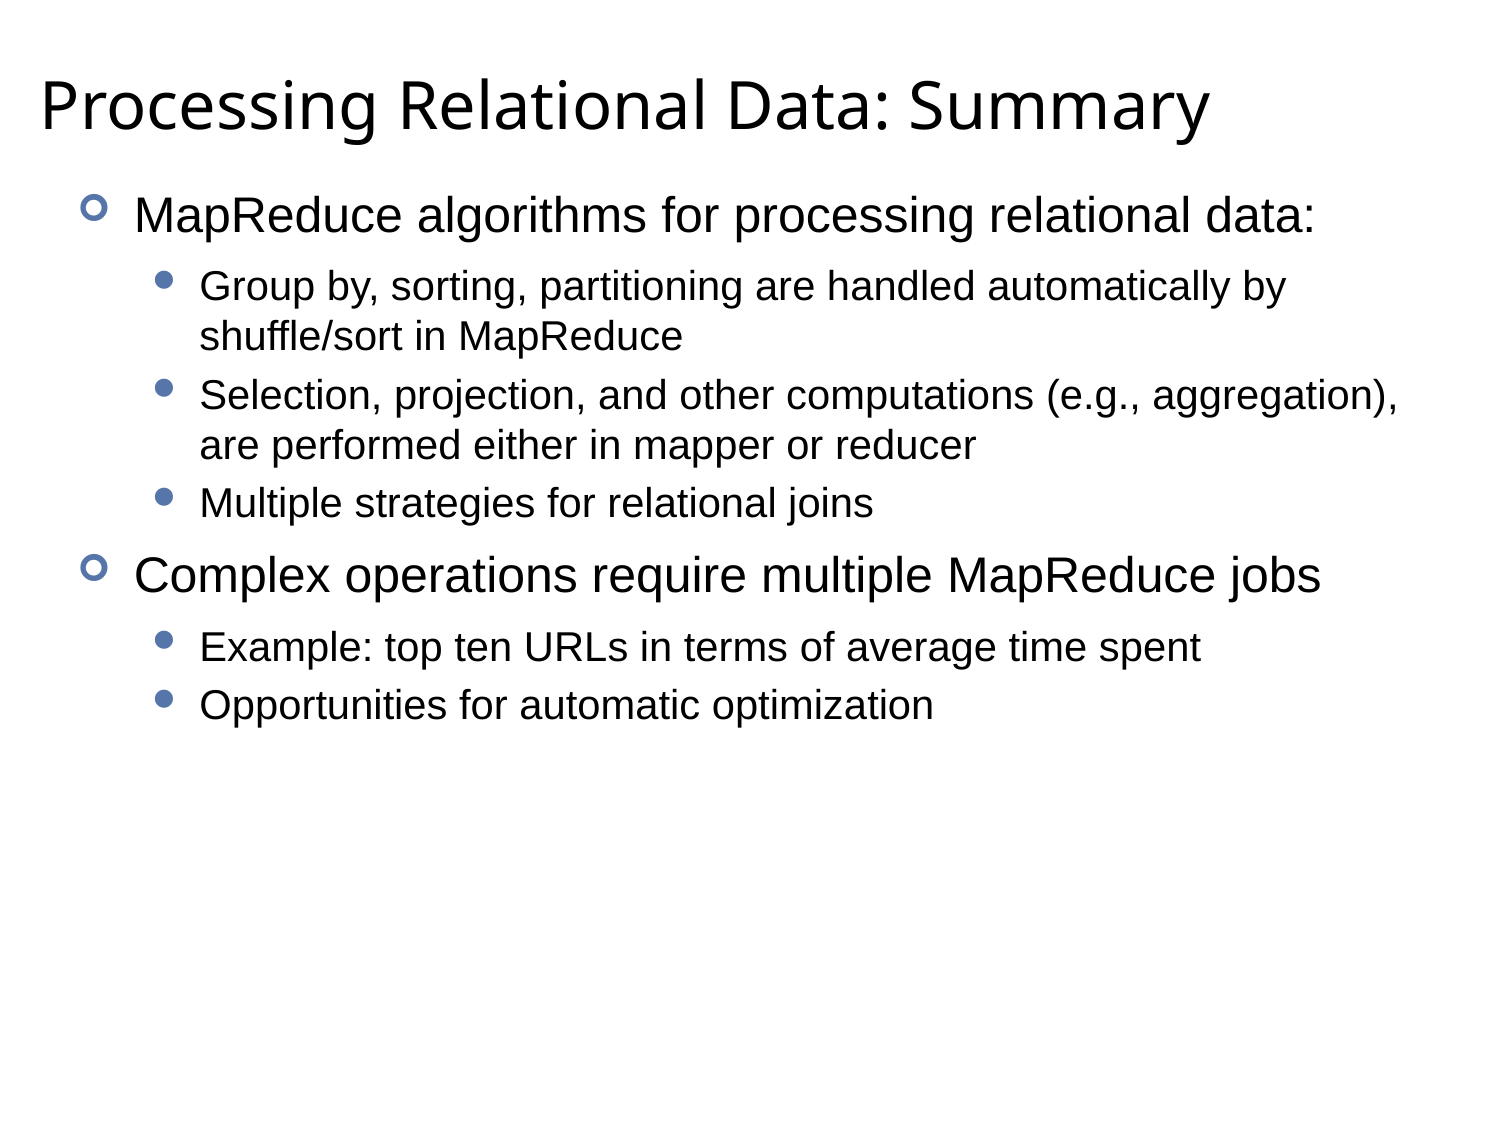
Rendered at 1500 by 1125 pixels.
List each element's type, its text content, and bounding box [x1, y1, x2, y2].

title Processing Relational Data: Summary [24, 18, 1451, 188]
list MapReduce algorithms for processing relational data: Group by, sorting, partitioning are handled automatically by shuffle/sort in MapReduce Selection, projection, and other computations (e.g., aggregation), are performed either in mapper or reducer Multiple strategies for relational joins Complex operations require multiple MapReduce jobs Example: top ten URLs in terms of average time spent Opportunities for automatic optimization [62, 174, 1451, 1013]
